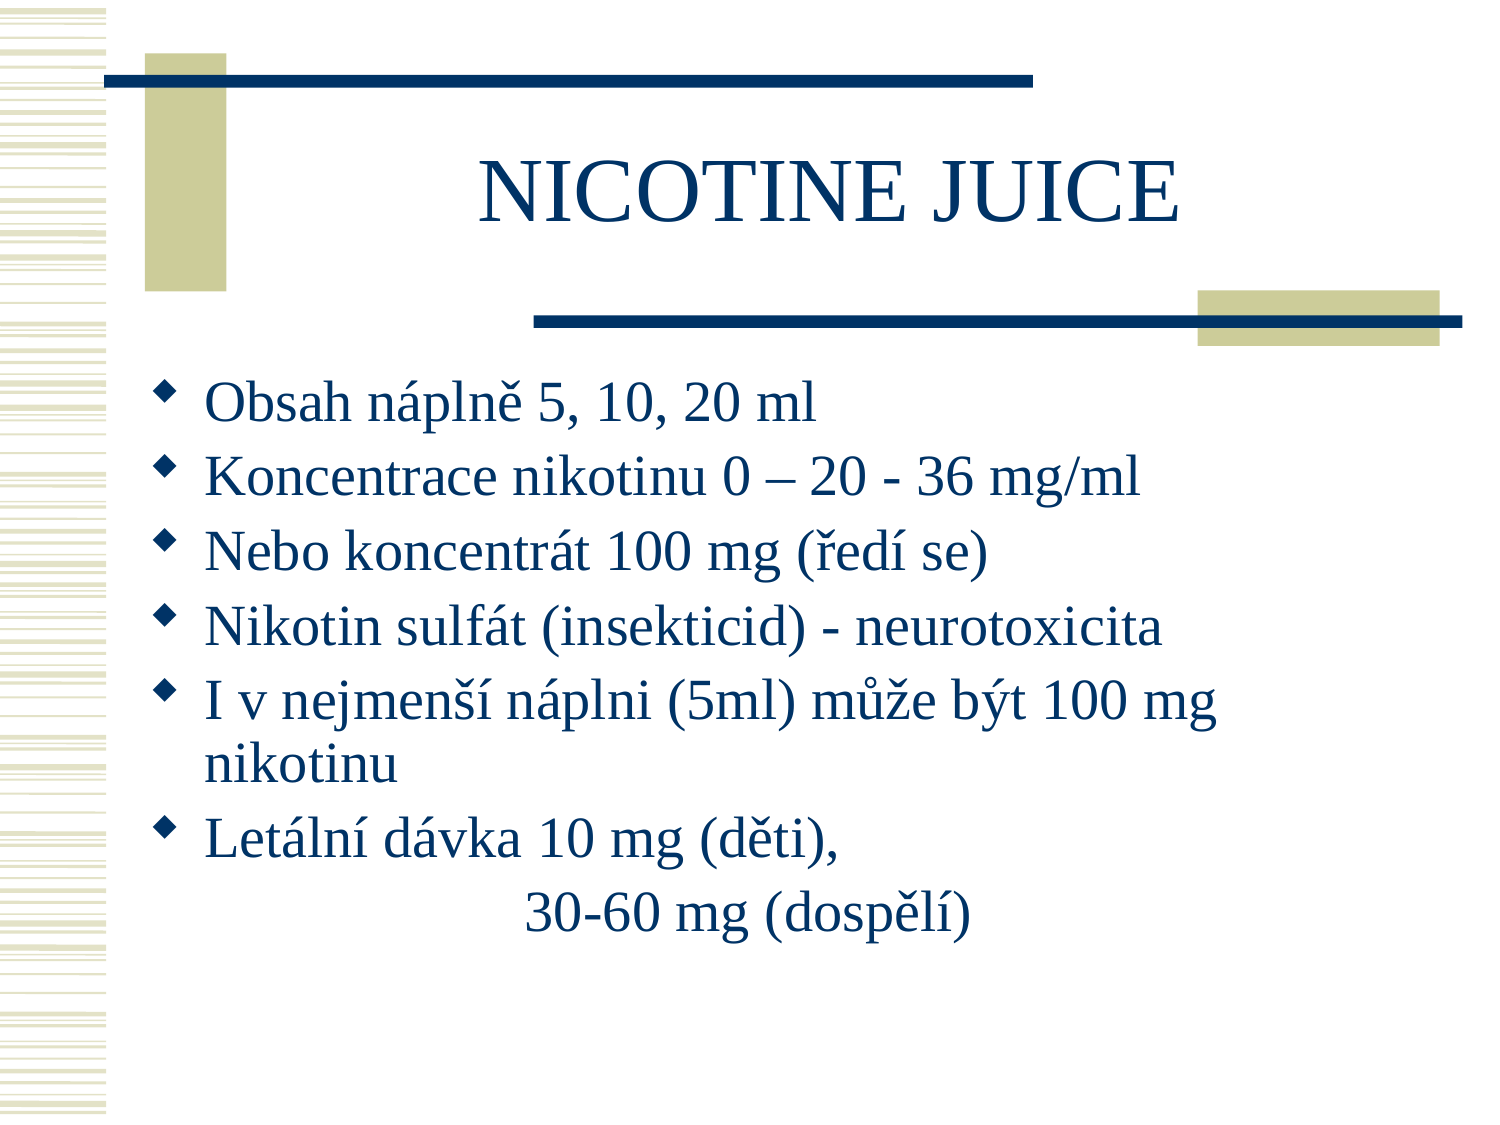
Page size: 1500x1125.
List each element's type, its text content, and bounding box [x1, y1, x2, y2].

title NICOTINE JUICE [225, 99, 1436, 288]
list Obsah náplně 5, 10, 20 ml Koncentrace nikotinu 0 – 20 - 36 mg/ml Nebo koncentrát 100 mg (ředí se) Nikotin sulfát (insekticid) - neurotoxicita I v nejmenší náplni (5ml) může být 100 mg nikotinu Letální dávka 10 mg (děti), 30-60 mg (dospělí) [132, 363, 1439, 1000]
